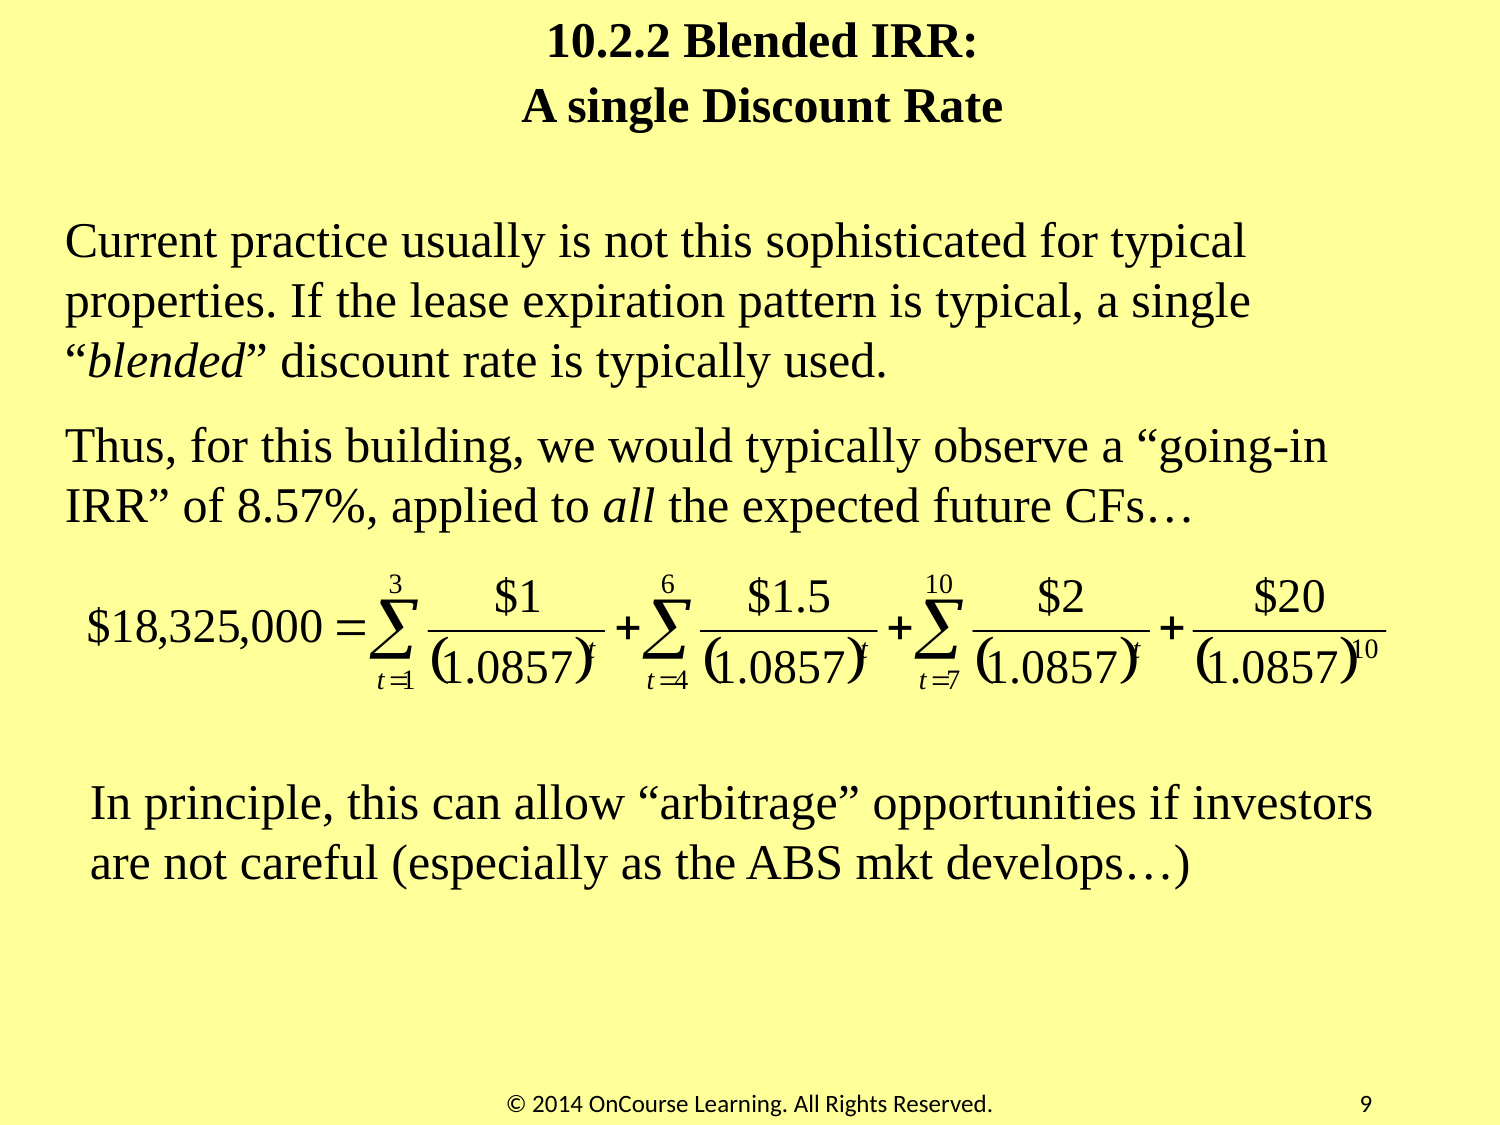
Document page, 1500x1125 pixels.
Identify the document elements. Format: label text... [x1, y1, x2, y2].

text_box 10.2.2 Blended IRR: A single Discount Rate [112, 0, 1413, 140]
text_box In principle, this can allow “arbitrage” opportunities if investors are not careful (especially as the ABS mkt develops…) [74, 762, 1413, 898]
footer © 2014 OnCourse Learning. All Rights Reserved. [300, 1050, 1200, 1125]
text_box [80, 562, 1394, 704]
text_box Current practice usually is not this sophisticated for typical properties. If the lease expiration pattern is typical, a single “blended” discount rate is typically used. Thus, for this building, we would typically observe a “going-in IRR” of 8.57%, applied to all the expected future CFs… [50, 515, 1425, 540]
slide_number 9 [1200, 1050, 1388, 1125]
text_box Current practice usually is not this sophisticated for typical properties. If the lease expiration pattern is typical, a single “blended” discount rate is typically used. Thus, for this building, we would typically observe a “going-in IRR” of 8.57%, applied to all the expected future CFs… [50, 200, 1425, 514]
